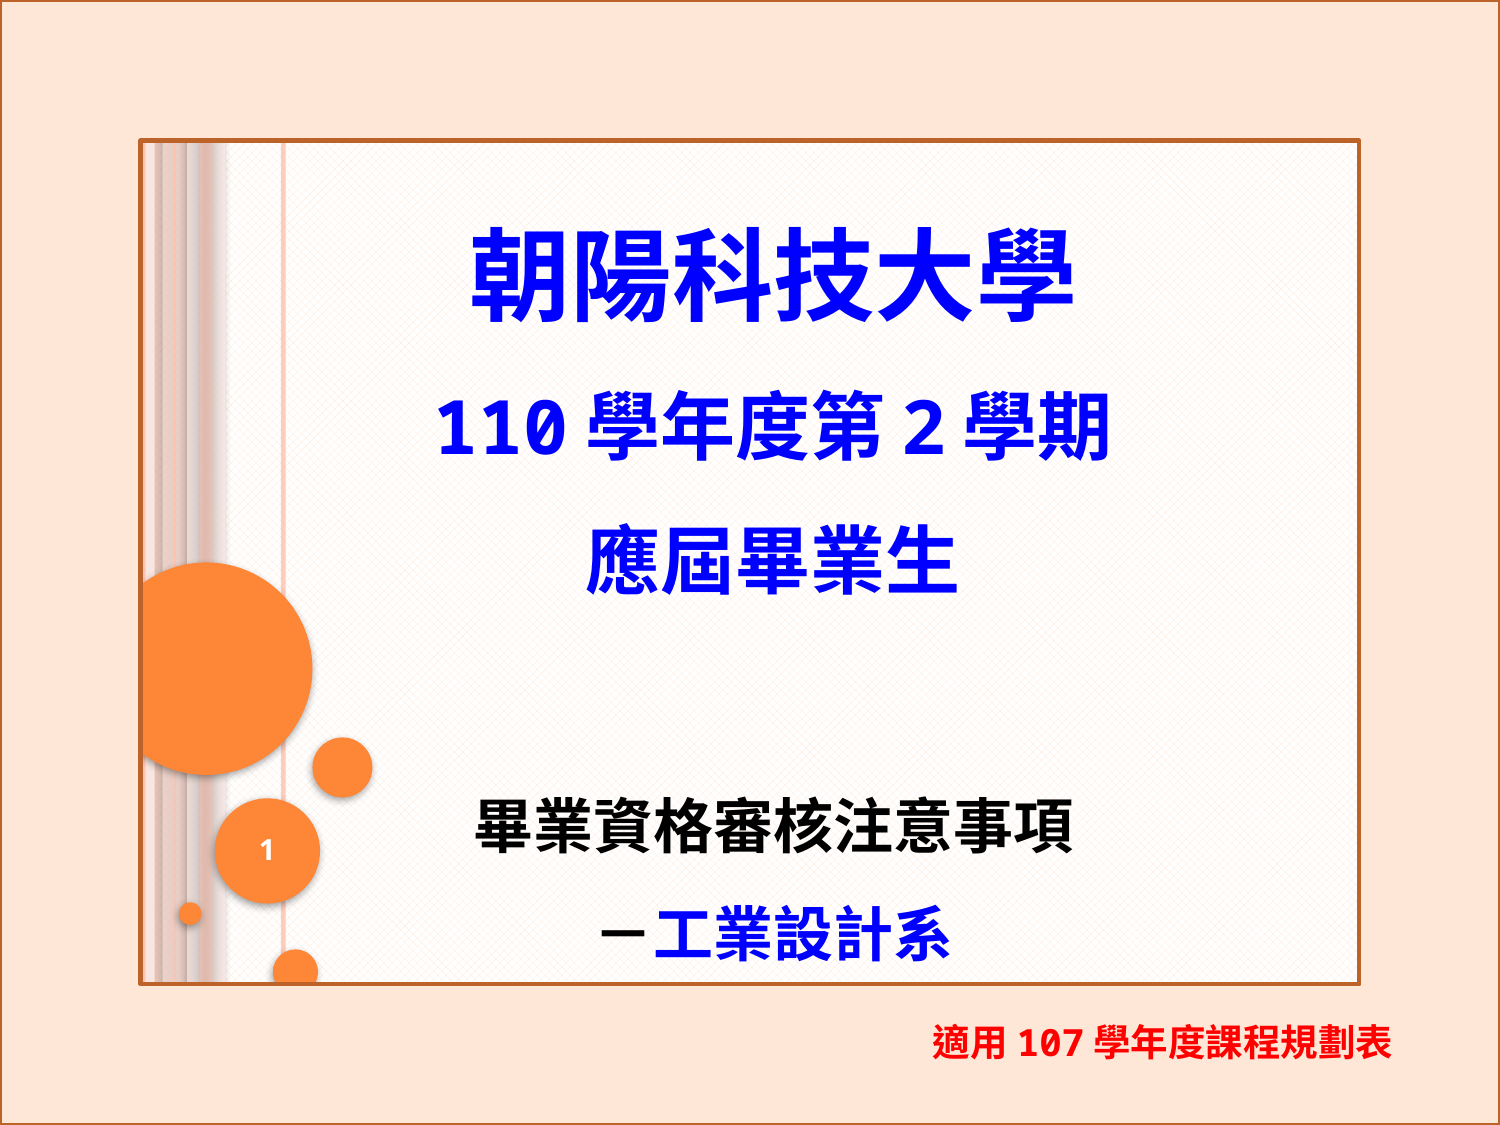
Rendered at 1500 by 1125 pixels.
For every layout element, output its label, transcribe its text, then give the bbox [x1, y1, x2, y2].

text_box [0, 0, 1500, 1125]
subtitle 適用107學年度課程規劃表 [395, 1011, 1446, 1078]
slide_number 1 [217, 808, 318, 894]
title 朝陽科技大學 110學年度第2學期 應屆畢業生 畢業資格審核注意事項 －工業設計系 [135, 137, 1411, 976]
